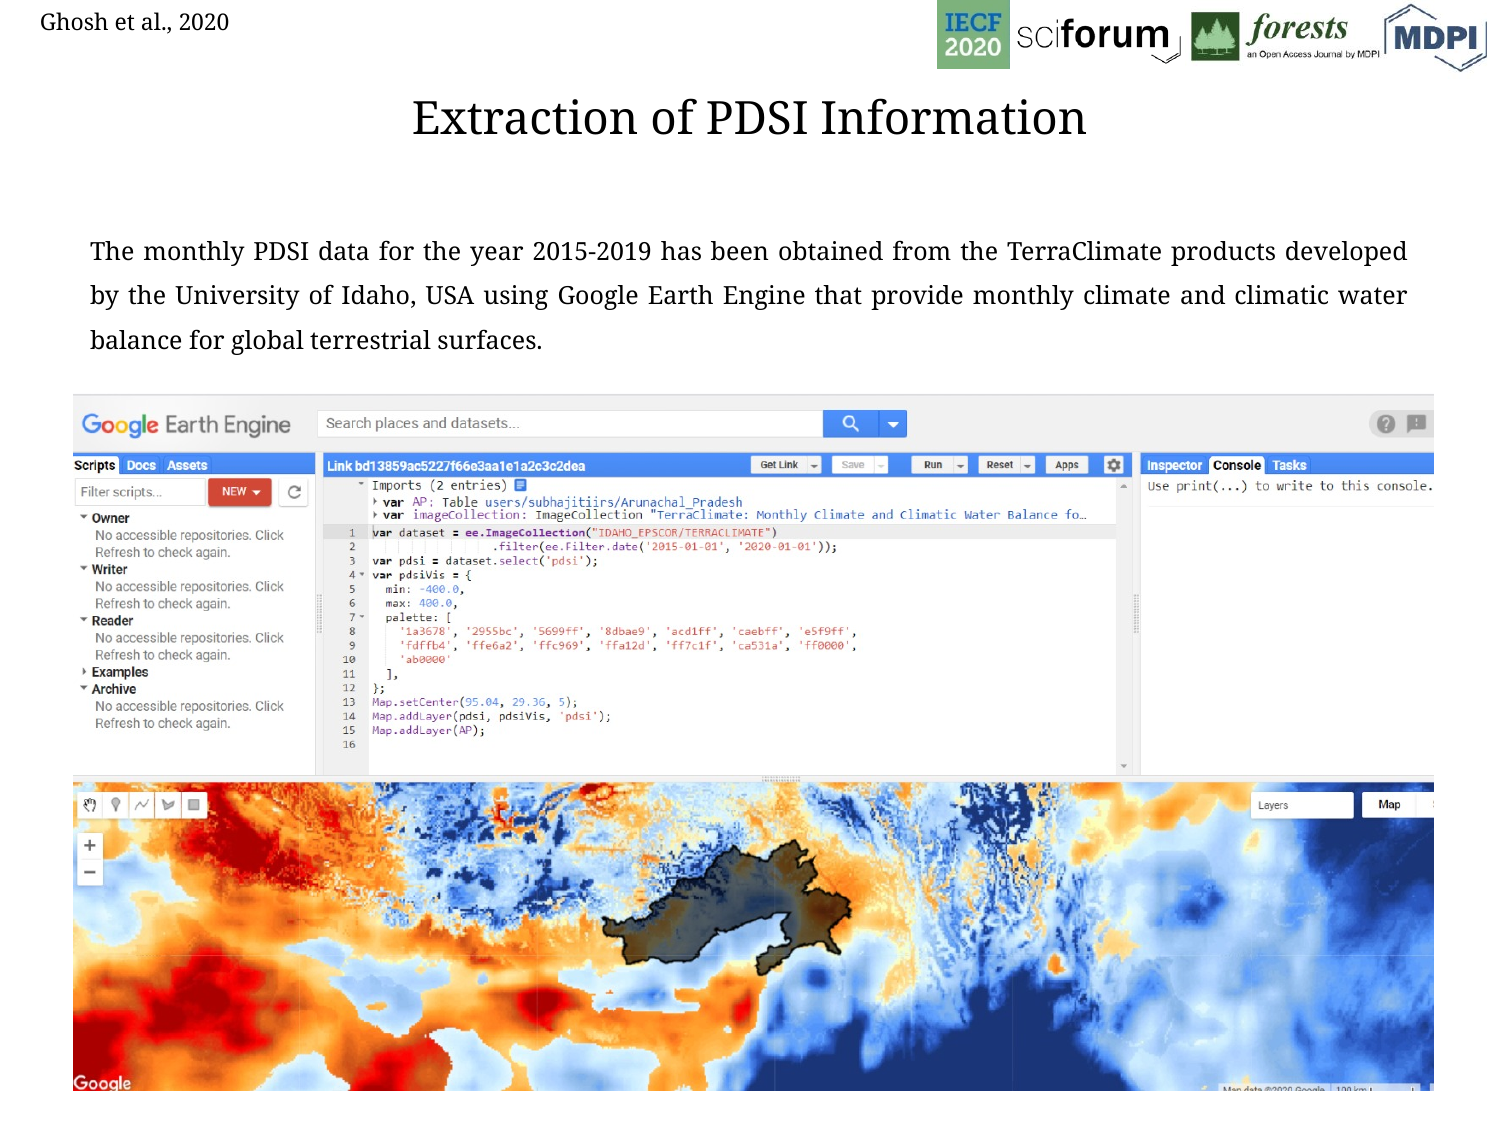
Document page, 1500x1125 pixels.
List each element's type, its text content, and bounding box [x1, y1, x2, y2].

picture [73, 393, 1434, 1091]
list The monthly PDSI data for the year 2015-2019 has been obtained from the TerraClimate products developed by the University of Idaho, USA using Google Earth Engine that provide monthly climate and climatic water balance for global terrestrial surfaces. [75, 212, 1425, 391]
text_box Ghosh et al., 2020 [24, 0, 425, 43]
picture [936, 0, 1010, 69]
title Extraction of PDSI Information [75, 45, 1425, 188]
picture [1011, 0, 1500, 80]
